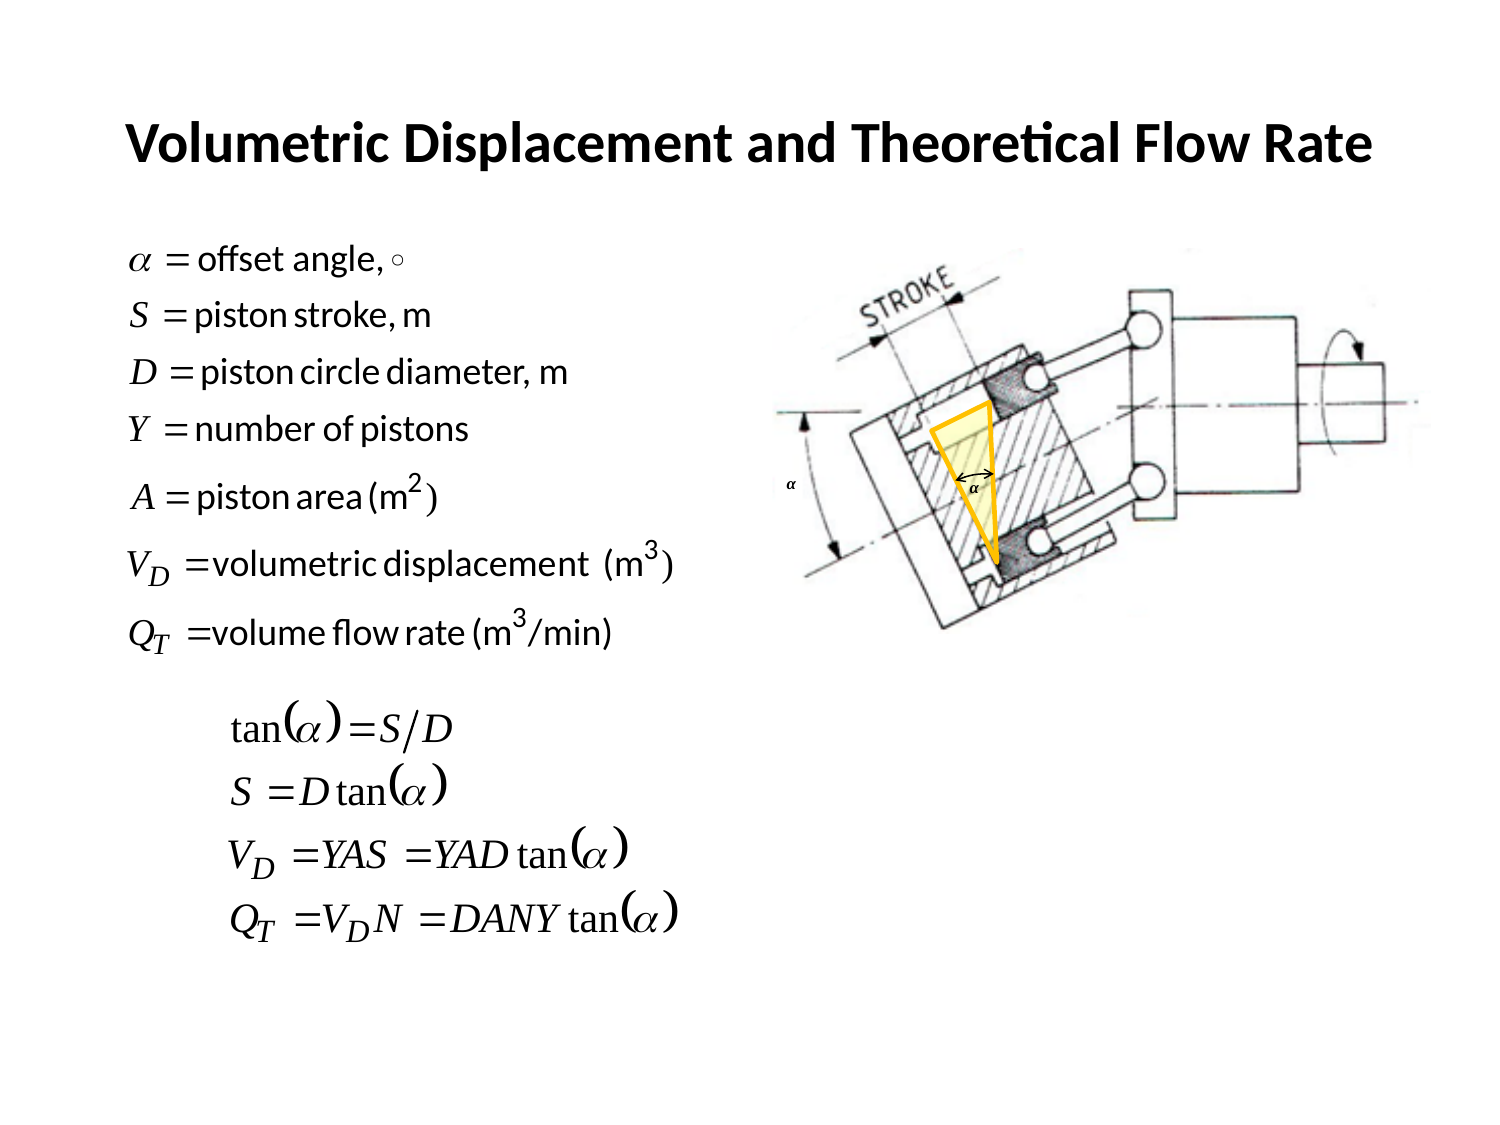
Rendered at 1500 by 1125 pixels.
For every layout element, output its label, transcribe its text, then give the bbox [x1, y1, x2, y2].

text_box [765, 248, 1432, 636]
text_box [220, 697, 683, 954]
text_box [120, 234, 685, 666]
title Volumetric Displacement and Theoretical Flow Rate [74, 44, 1426, 233]
